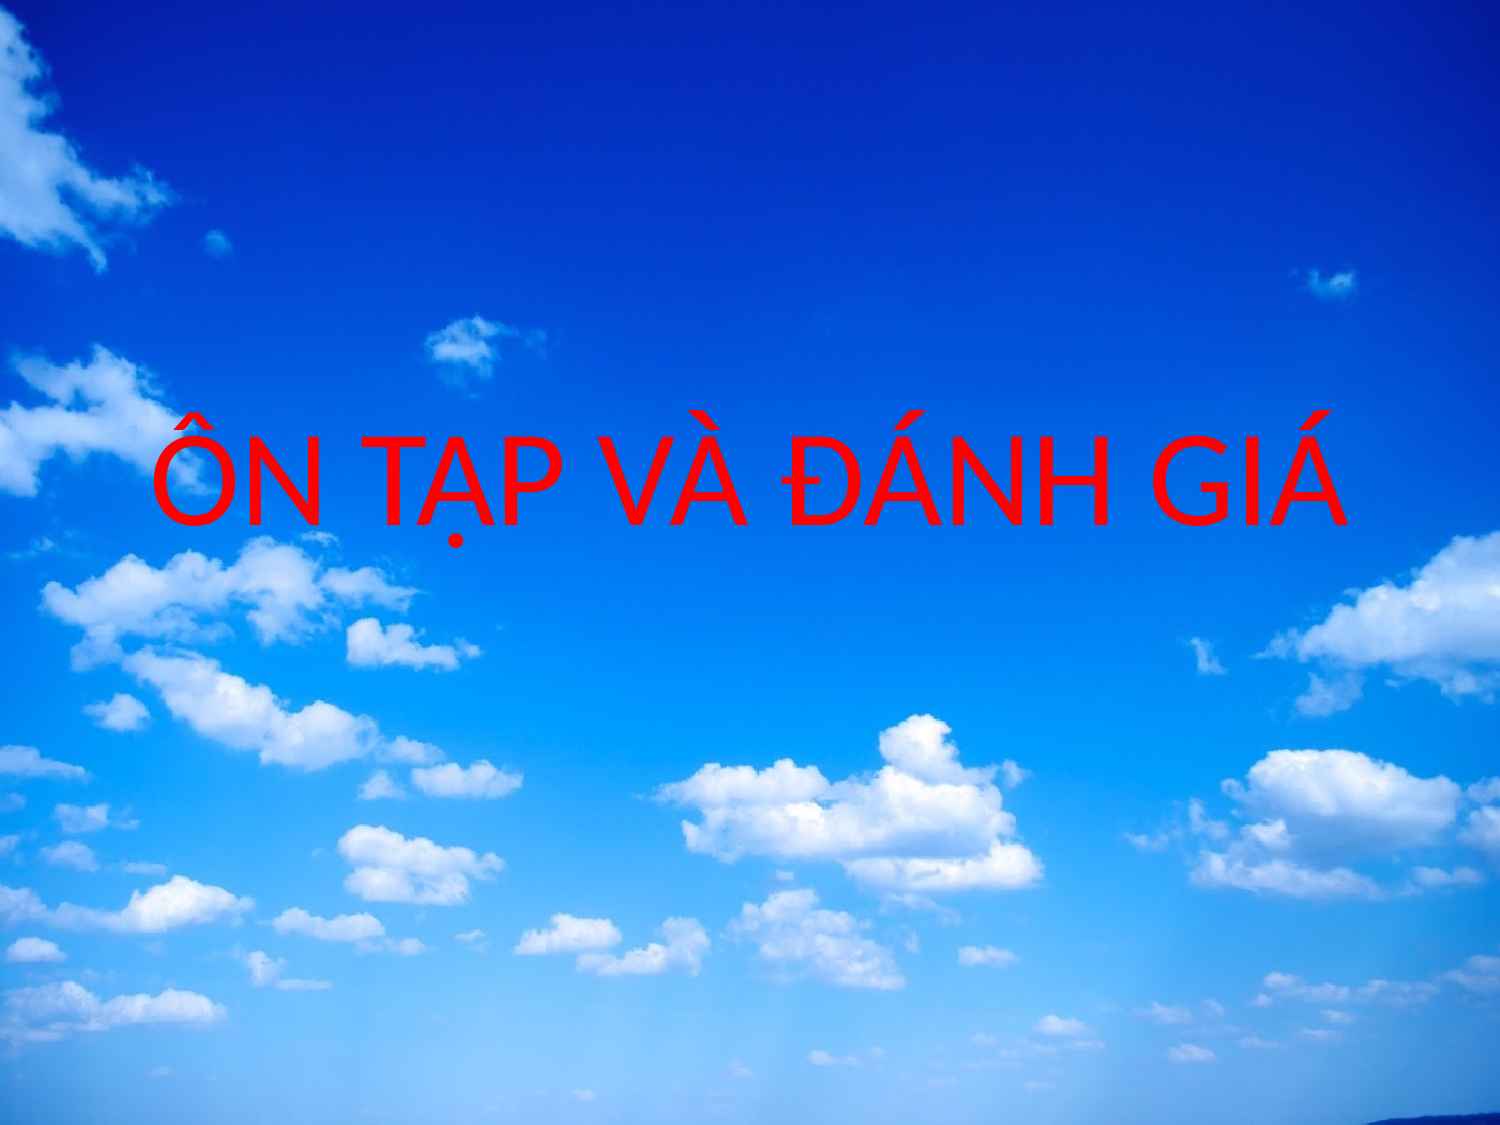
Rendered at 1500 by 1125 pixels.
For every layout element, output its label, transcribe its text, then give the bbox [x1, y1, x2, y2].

picture [0, 0, 1500, 1125]
title ÔN TẬP VÀ ĐÁNH GIÁ [112, 349, 1388, 591]
